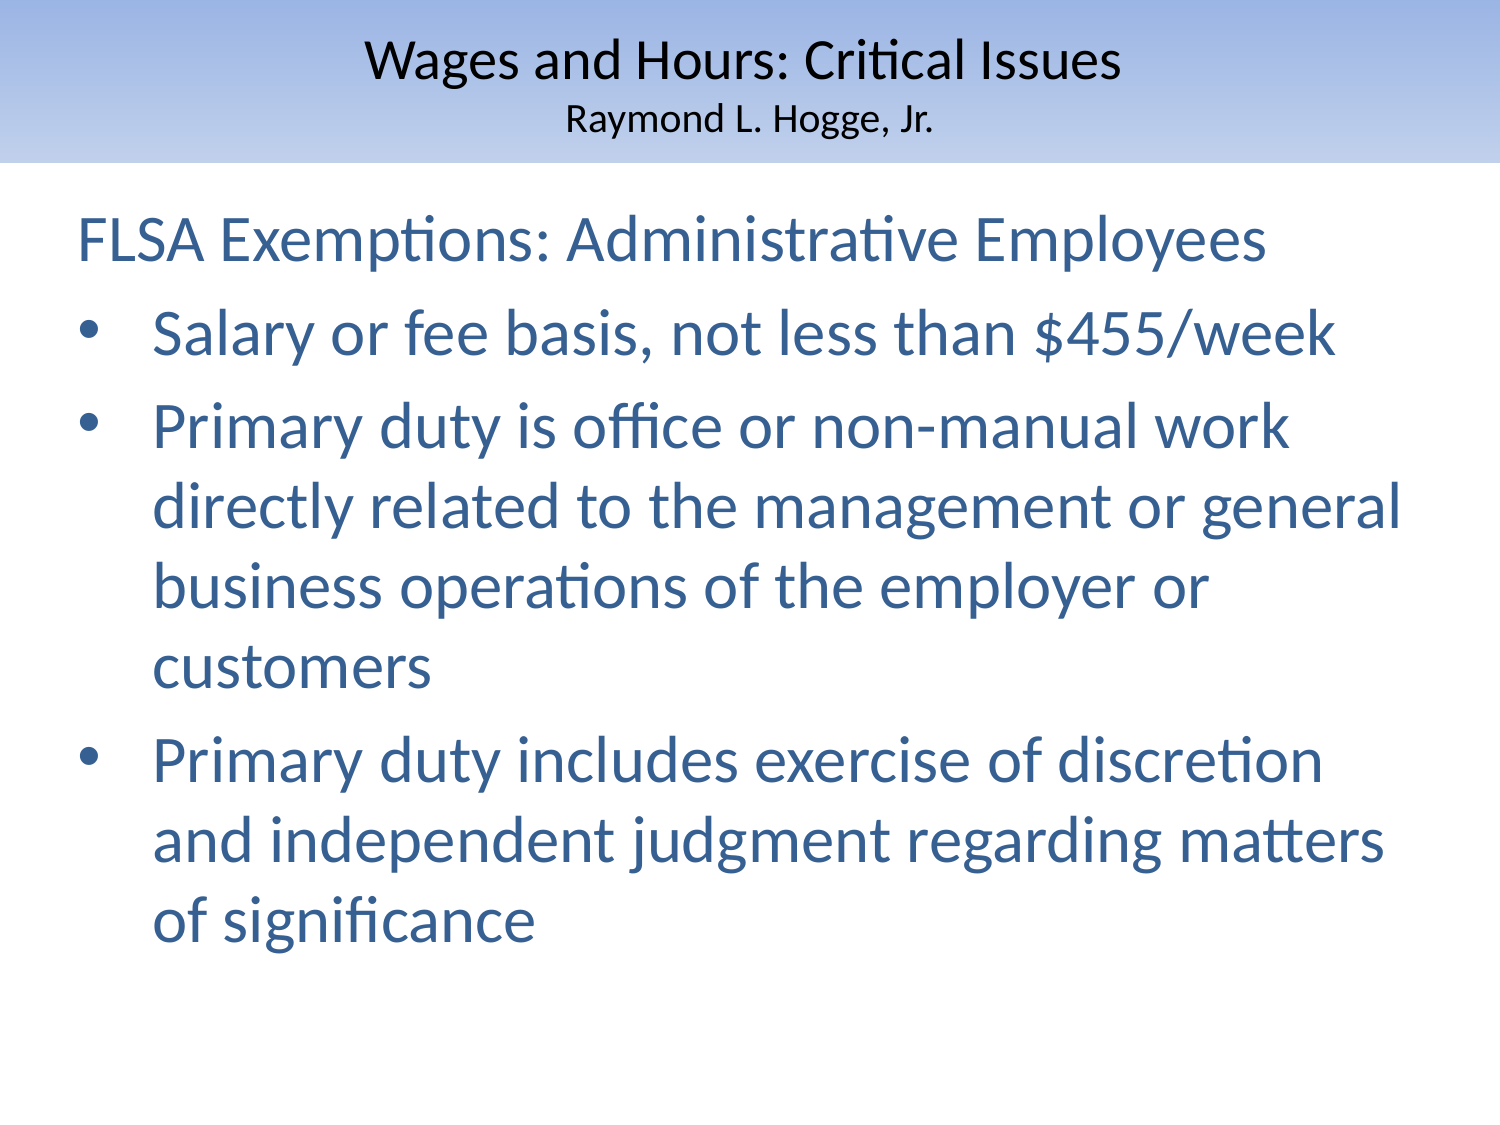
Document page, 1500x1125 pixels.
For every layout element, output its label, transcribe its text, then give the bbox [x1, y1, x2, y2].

subtitle FLSA Exemptions: Administrative Employees Salary or fee basis, not less than $455/week Primary duty is office or non-manual work directly related to the management or general business operations of the employer or customers Primary duty includes exercise of discretion and independent judgment regarding matters of significance [62, 187, 1438, 1100]
title Wages and Hours: Critical Issues Raymond L. Hogge, Jr. [0, 0, 1500, 163]
